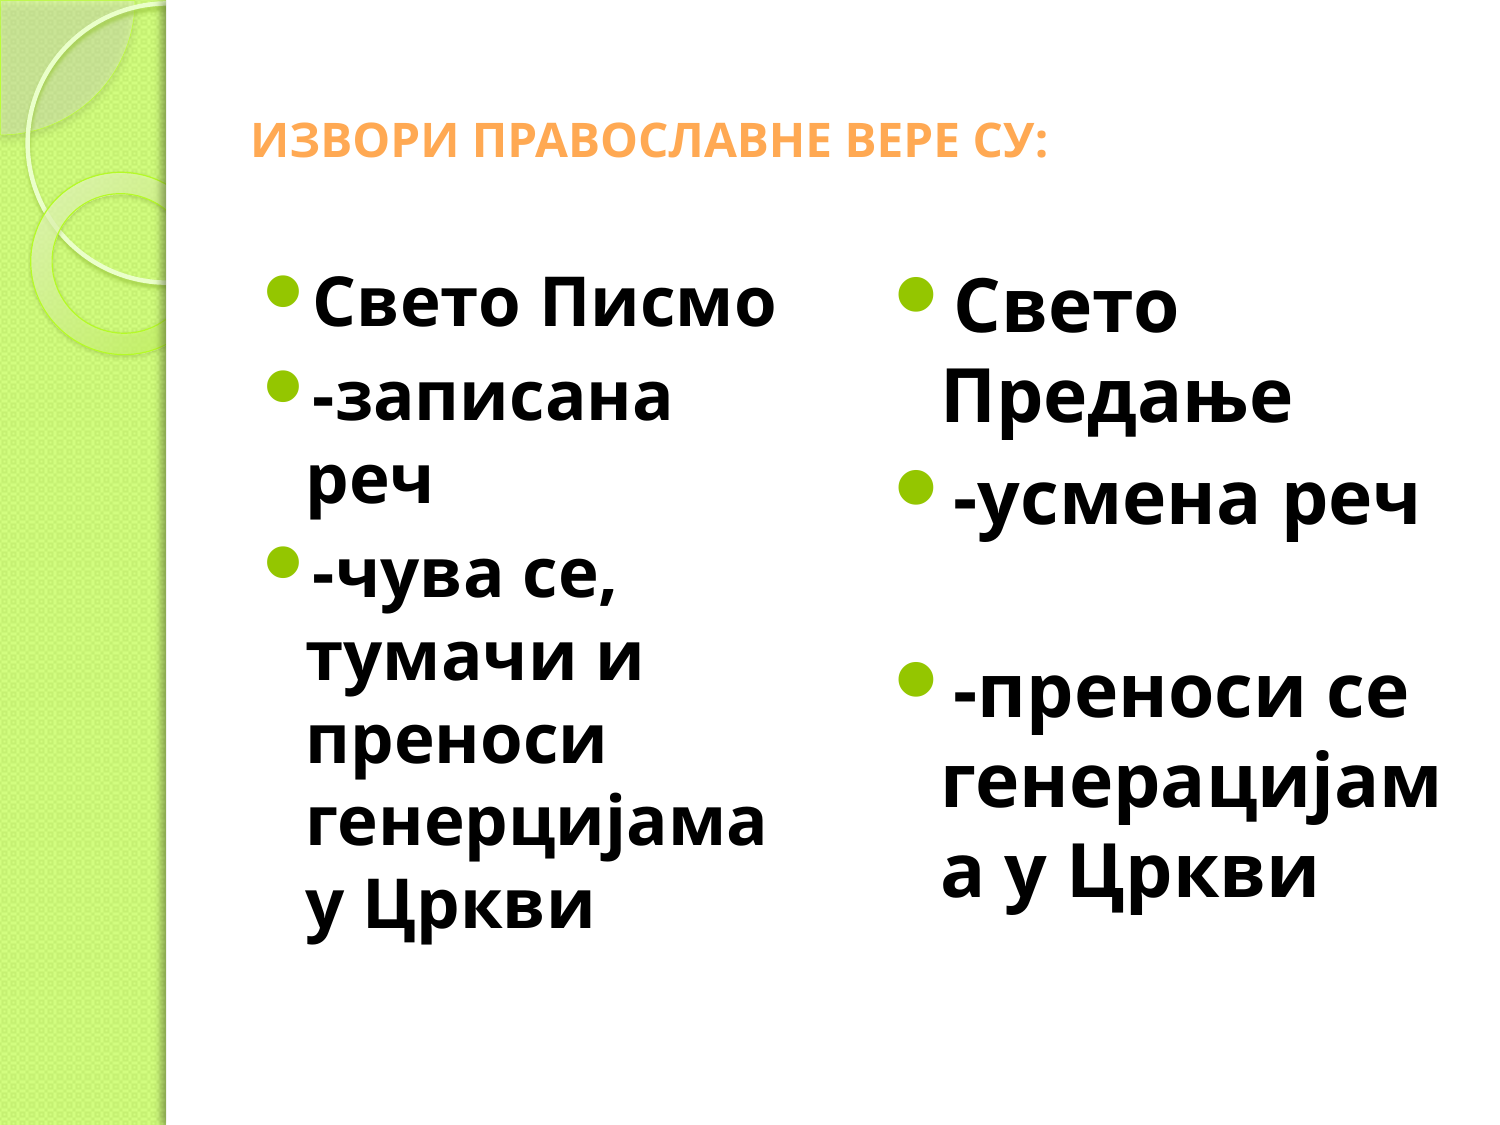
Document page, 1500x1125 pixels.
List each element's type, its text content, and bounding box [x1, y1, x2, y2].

title ИЗВОРИ ПРАВОСЛАВНЕ ВЕРЕ СУ: [235, 45, 1466, 233]
list Свето Писмо -записана реч -чува се, тумачи и преноси генерцијама у Цркви [235, 249, 836, 1015]
list Свето Предање -усмена реч -преноси се генерацијама у Цркви [865, 249, 1466, 1015]
